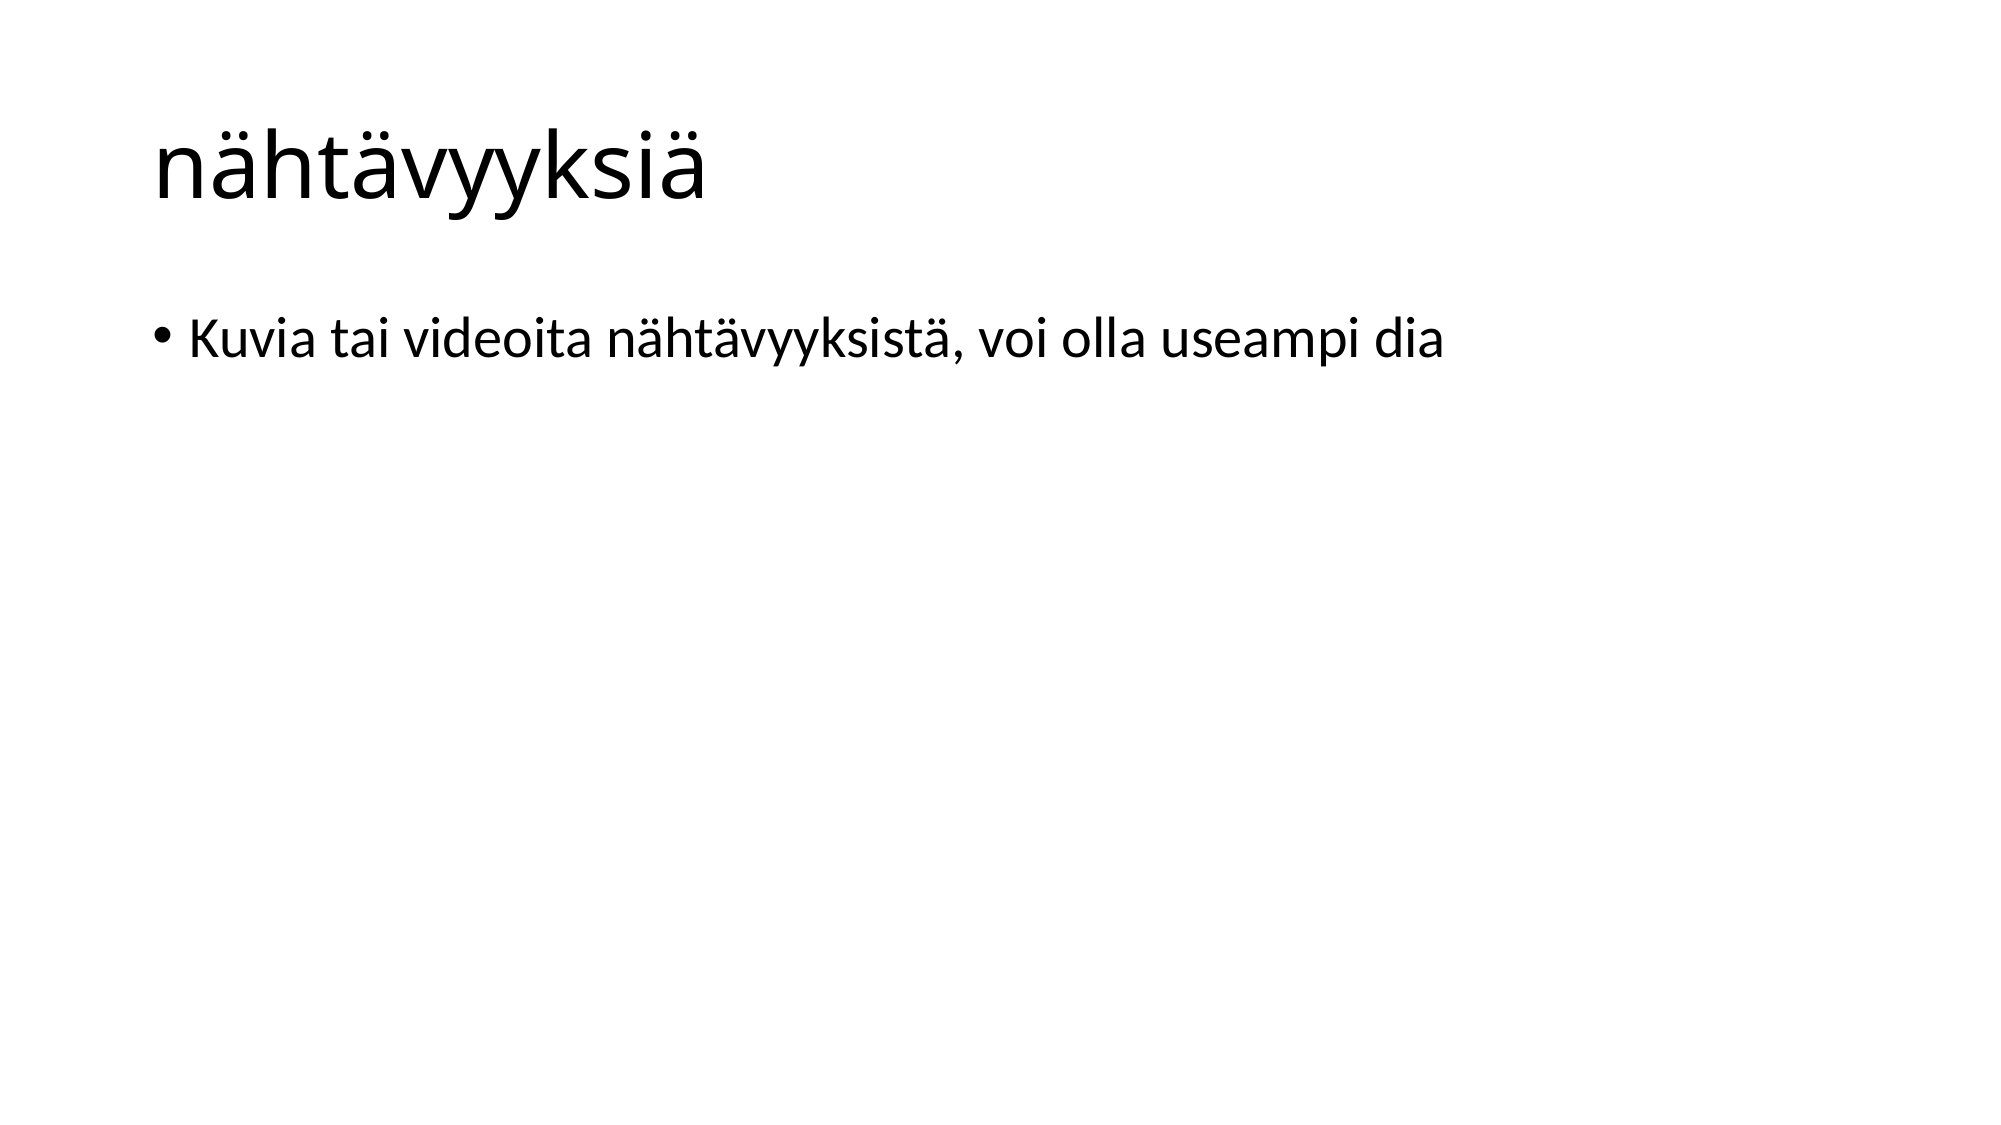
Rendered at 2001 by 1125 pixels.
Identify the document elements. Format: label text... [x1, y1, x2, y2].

title nähtävyyksiä [137, 59, 1863, 278]
list Kuvia tai videoita nähtävyyksistä, voi olla useampi dia [137, 299, 1863, 1014]
